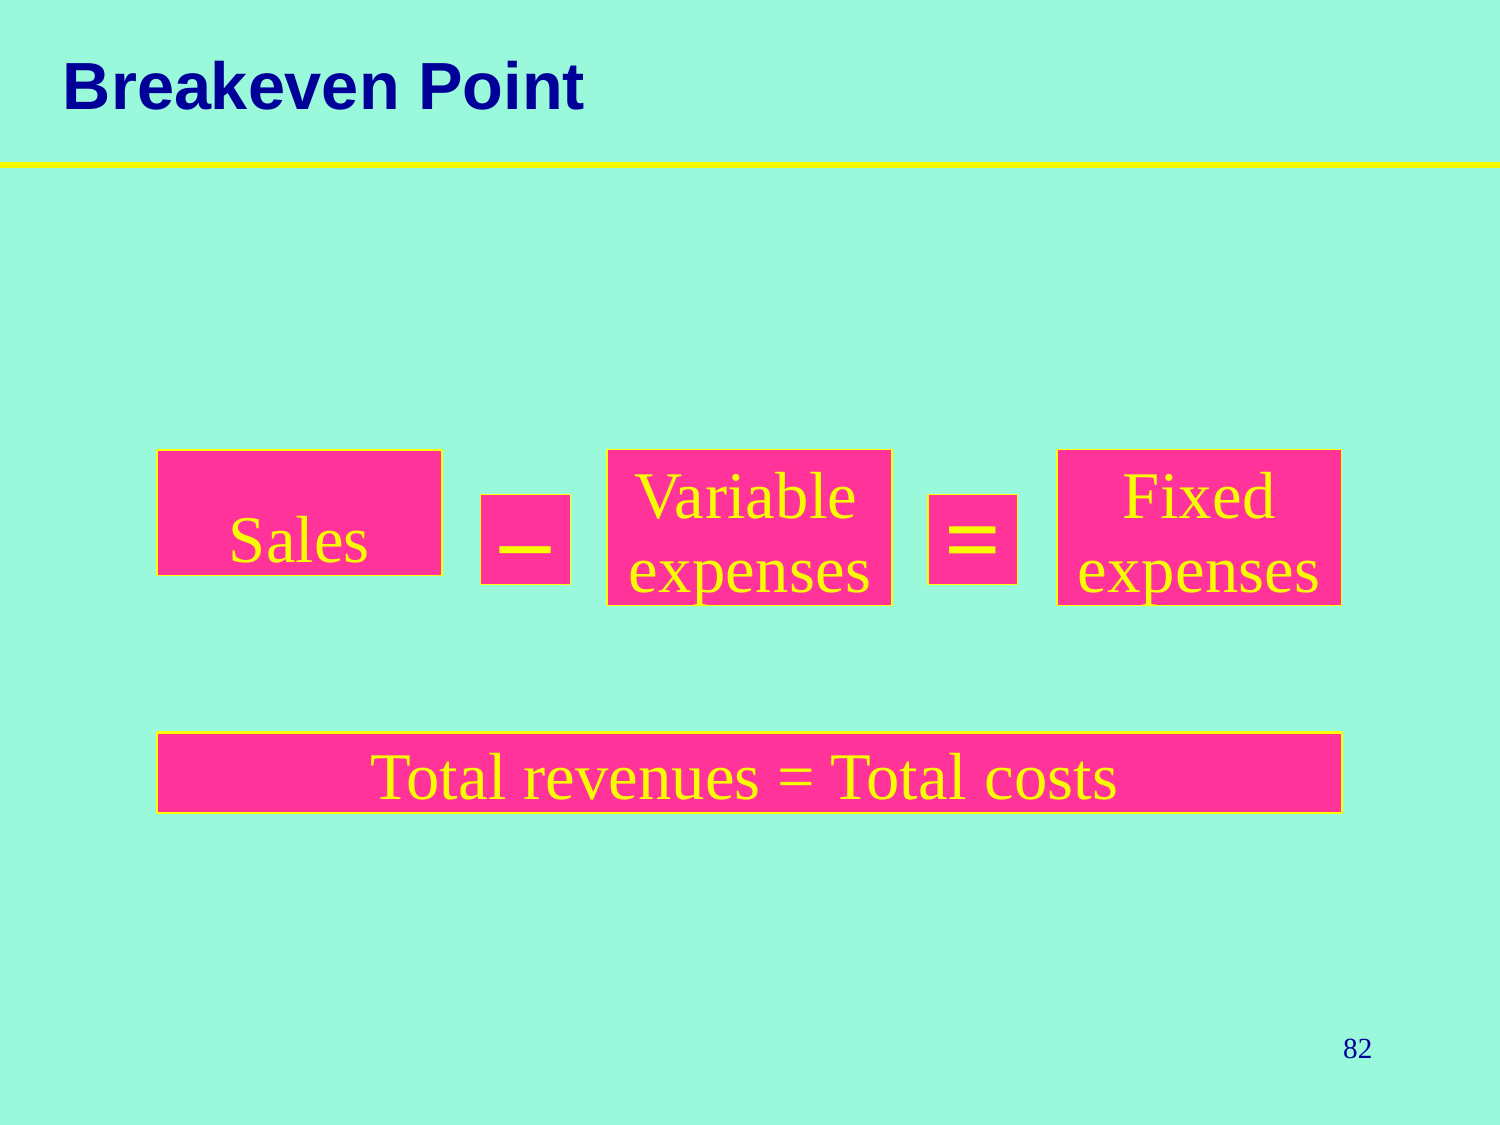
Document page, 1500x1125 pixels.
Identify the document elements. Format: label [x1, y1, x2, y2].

text_box [480, 471, 571, 594]
text_box [607, 449, 893, 606]
text_box [157, 449, 443, 576]
text_box [1056, 449, 1342, 606]
slide_number [1324, 1030, 1377, 1125]
text_box [927, 471, 1018, 594]
title [60, 40, 589, 231]
text_box [157, 732, 1342, 814]
